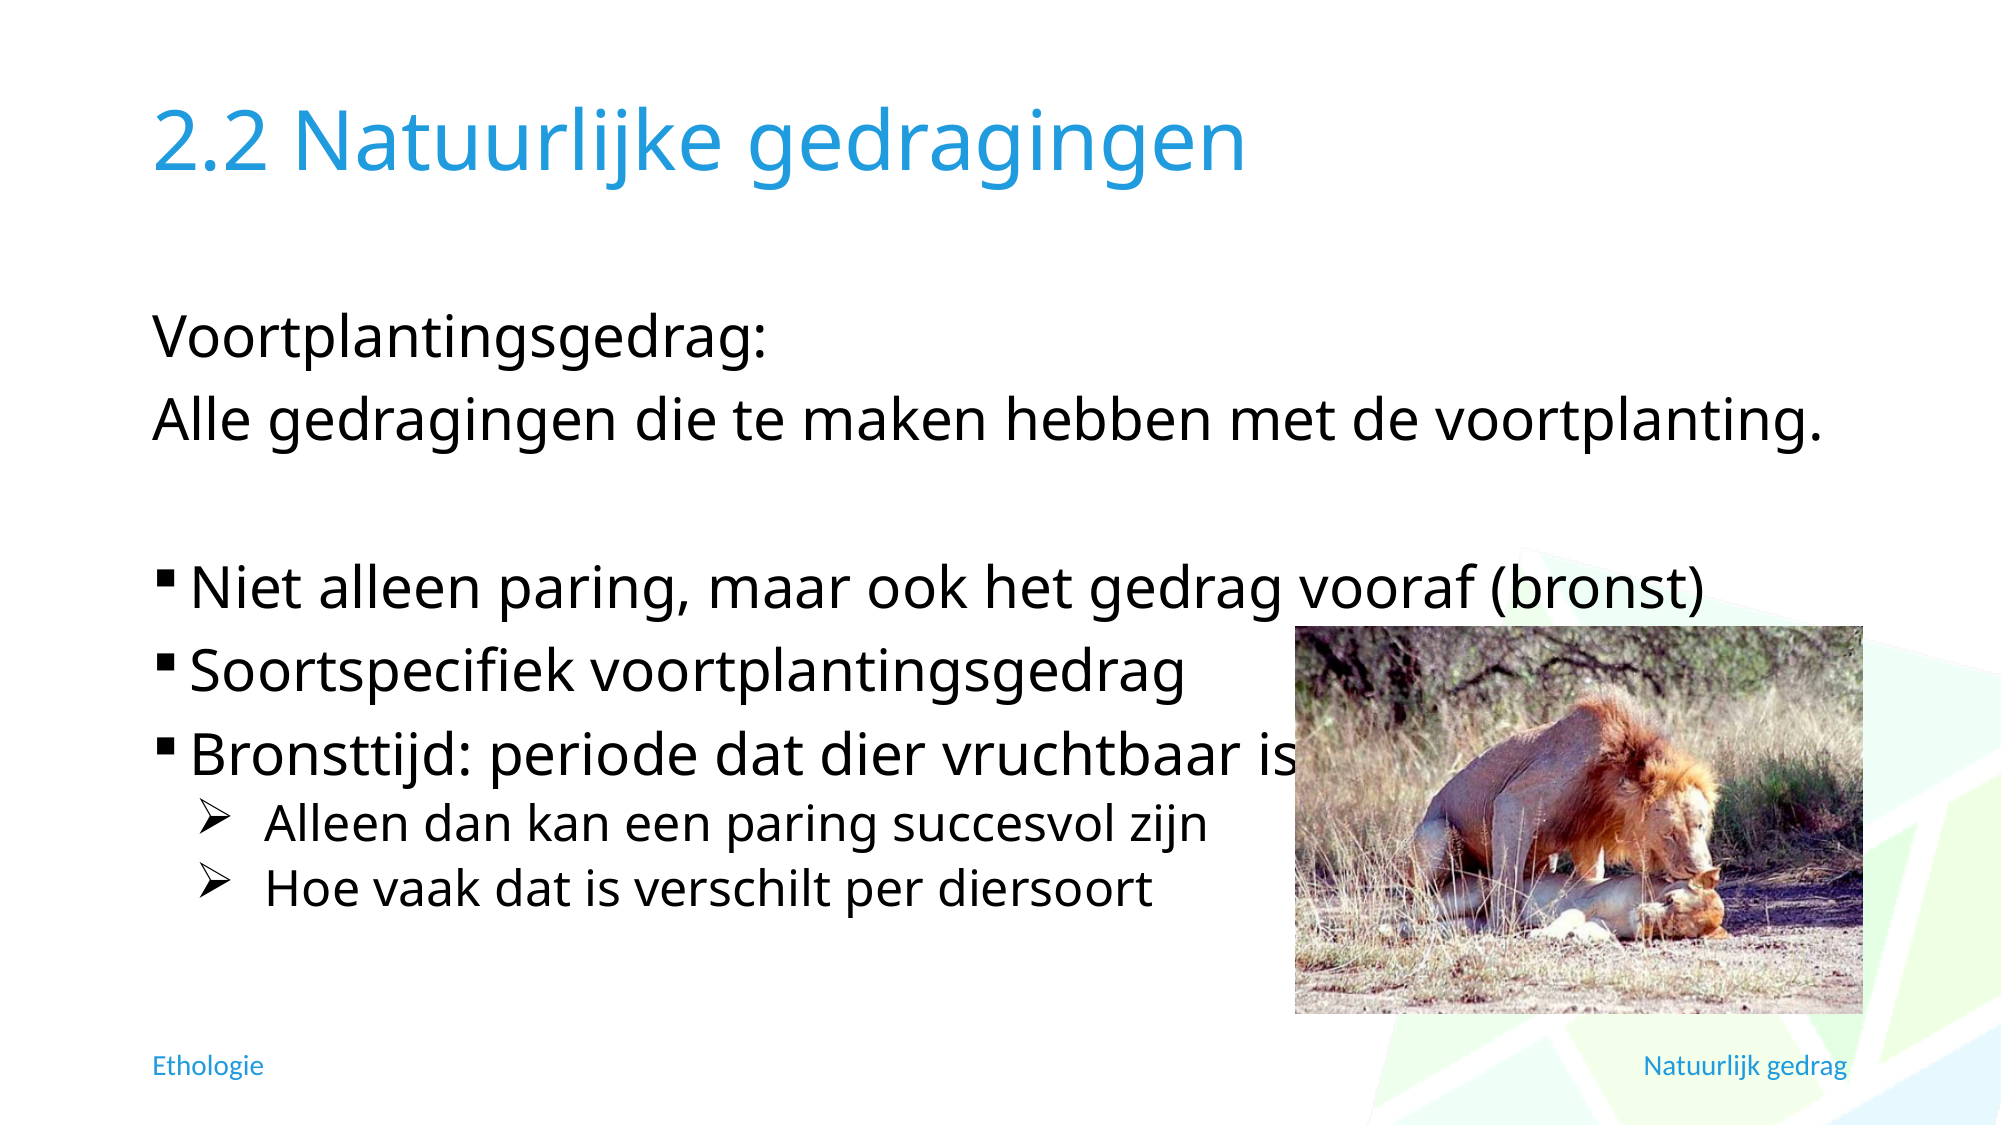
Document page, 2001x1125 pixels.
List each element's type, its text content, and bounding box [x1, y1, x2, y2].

picture [1295, 626, 1863, 1014]
title 2.2 Natuurlijke gedragingen [137, 59, 1863, 227]
list Ethologie [137, 1042, 588, 1103]
list Natuurlijk gedrag [1412, 1042, 1863, 1103]
list Voortplantingsgedrag: Alle gedragingen die te maken hebben met de voortplanting. Niet alleen paring, maar ook het gedrag vooraf (bronst) Soortspecifiek voortplantingsgedrag Bronsttijd: periode dat dier vruchtbaar is Alleen dan kan een paring succesvol zijn Hoe vaak dat is verschilt per diersoort [137, 299, 1863, 1014]
